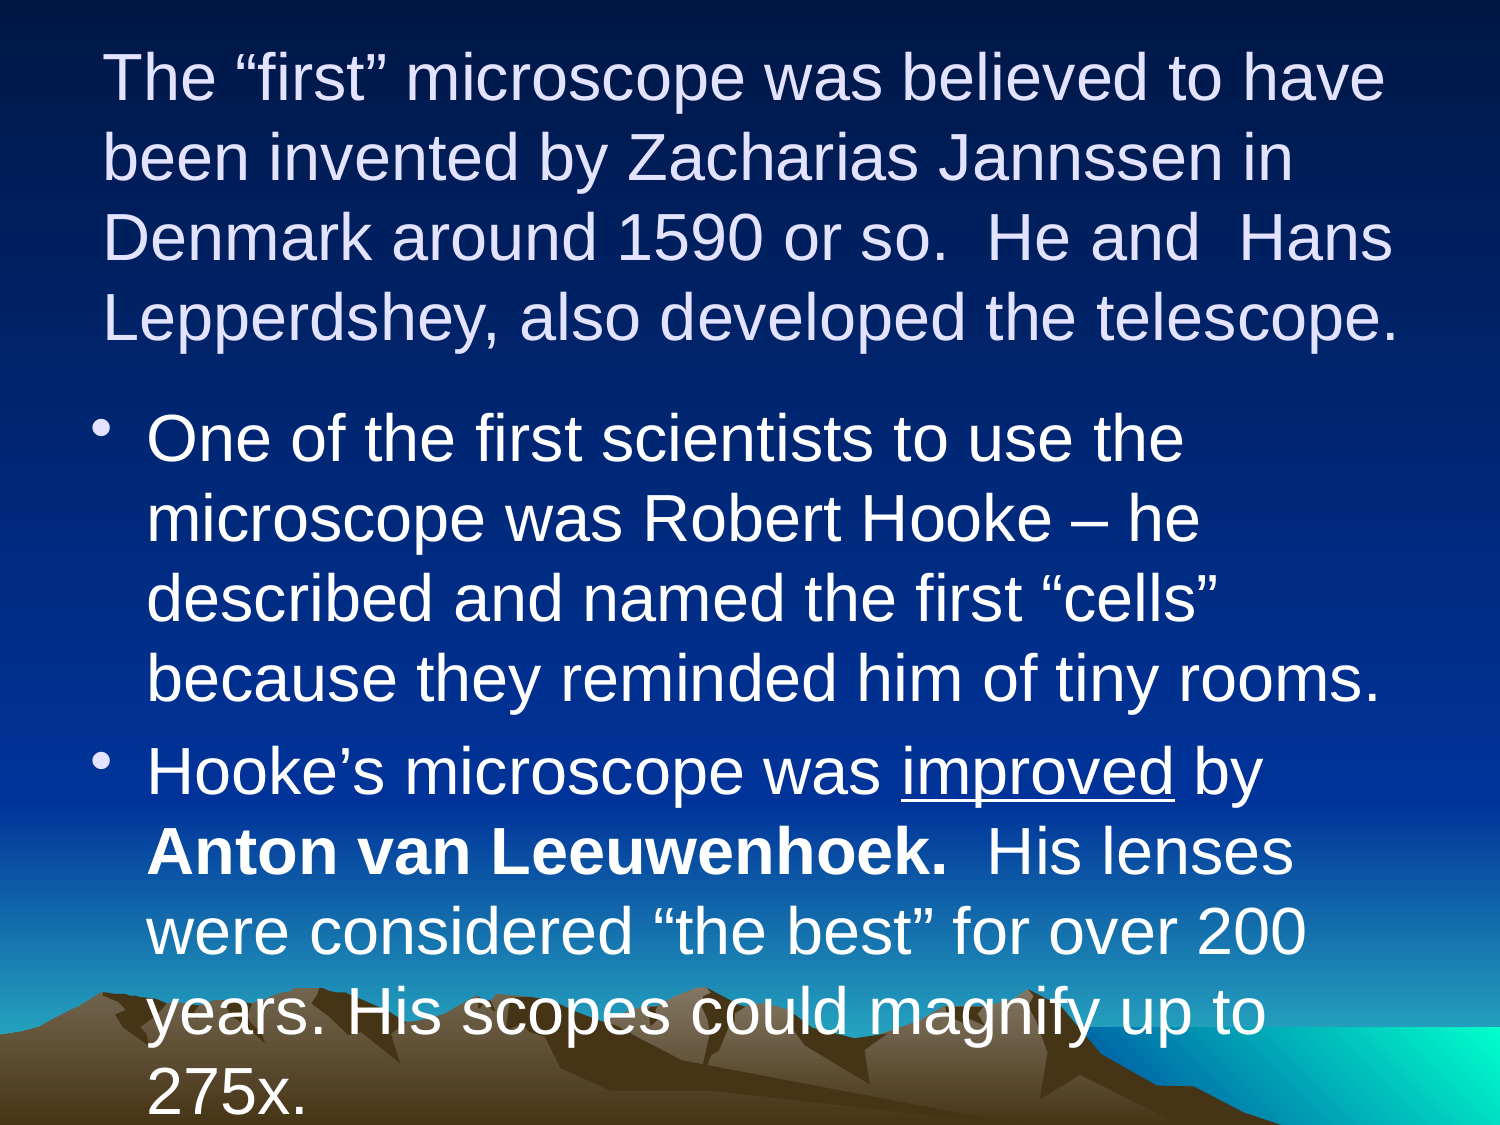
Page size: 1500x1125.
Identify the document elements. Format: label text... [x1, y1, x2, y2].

title The “first” microscope was believed to have been invented by Zacharias Jannssen in Denmark around 1590 or so. He and Hans Lepperdshey, also developed the telescope. [87, 99, 1438, 288]
list One of the first scientists to use the microscope was Robert Hooke – he described and named the first “cells” because they reminded him of tiny rooms. Hooke’s microscope was improved by Anton van Leeuwenhoek. His lenses were considered “the best” for over 200 years. His scopes could magnify up to 275x. [74, 387, 1426, 1125]
